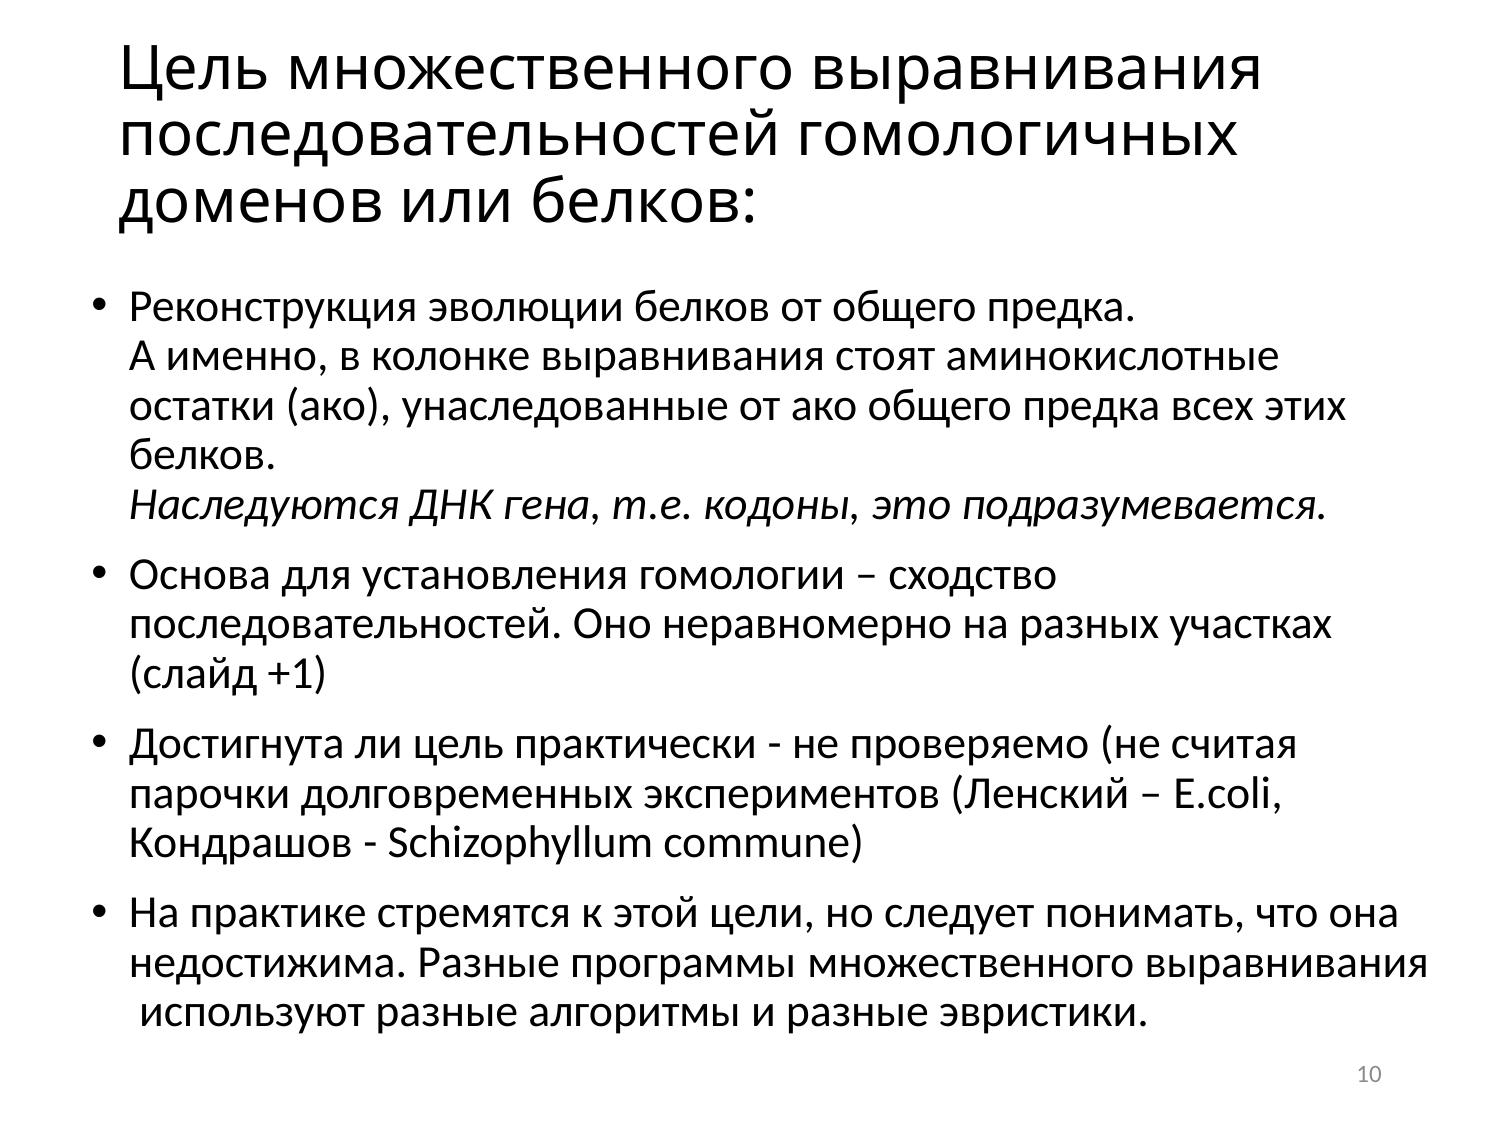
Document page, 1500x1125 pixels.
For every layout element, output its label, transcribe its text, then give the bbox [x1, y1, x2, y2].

title Цель множественного выравнивания последовательностей гомологичных доменов или белков: [103, 27, 1448, 245]
slide_number 10 [1059, 1042, 1397, 1103]
list Реконструкция эволюции белков от общего предка. А именно, в колонке выравнивания стоят аминокислотные остатки (ако), унаследованные от ако общего предка всех этих белков. Наследуются ДНК гена, т.е. кодоны, это подразумевается. Основа для установления гомологии – сходство последовательностей. Оно неравномерно на разных участках (слайд +1) Достигнута ли цель практически - не проверяемо (не считая парочки долговременных экспериментов (Ленский – E.coli, Кондрашов - Schizophyllum commune) На практике стремятся к этой цели, но следует понимать, что она недостижима. Разные программы множественного выравнивания используют разные алгоритмы и разные эвристики. [76, 274, 1448, 1079]
